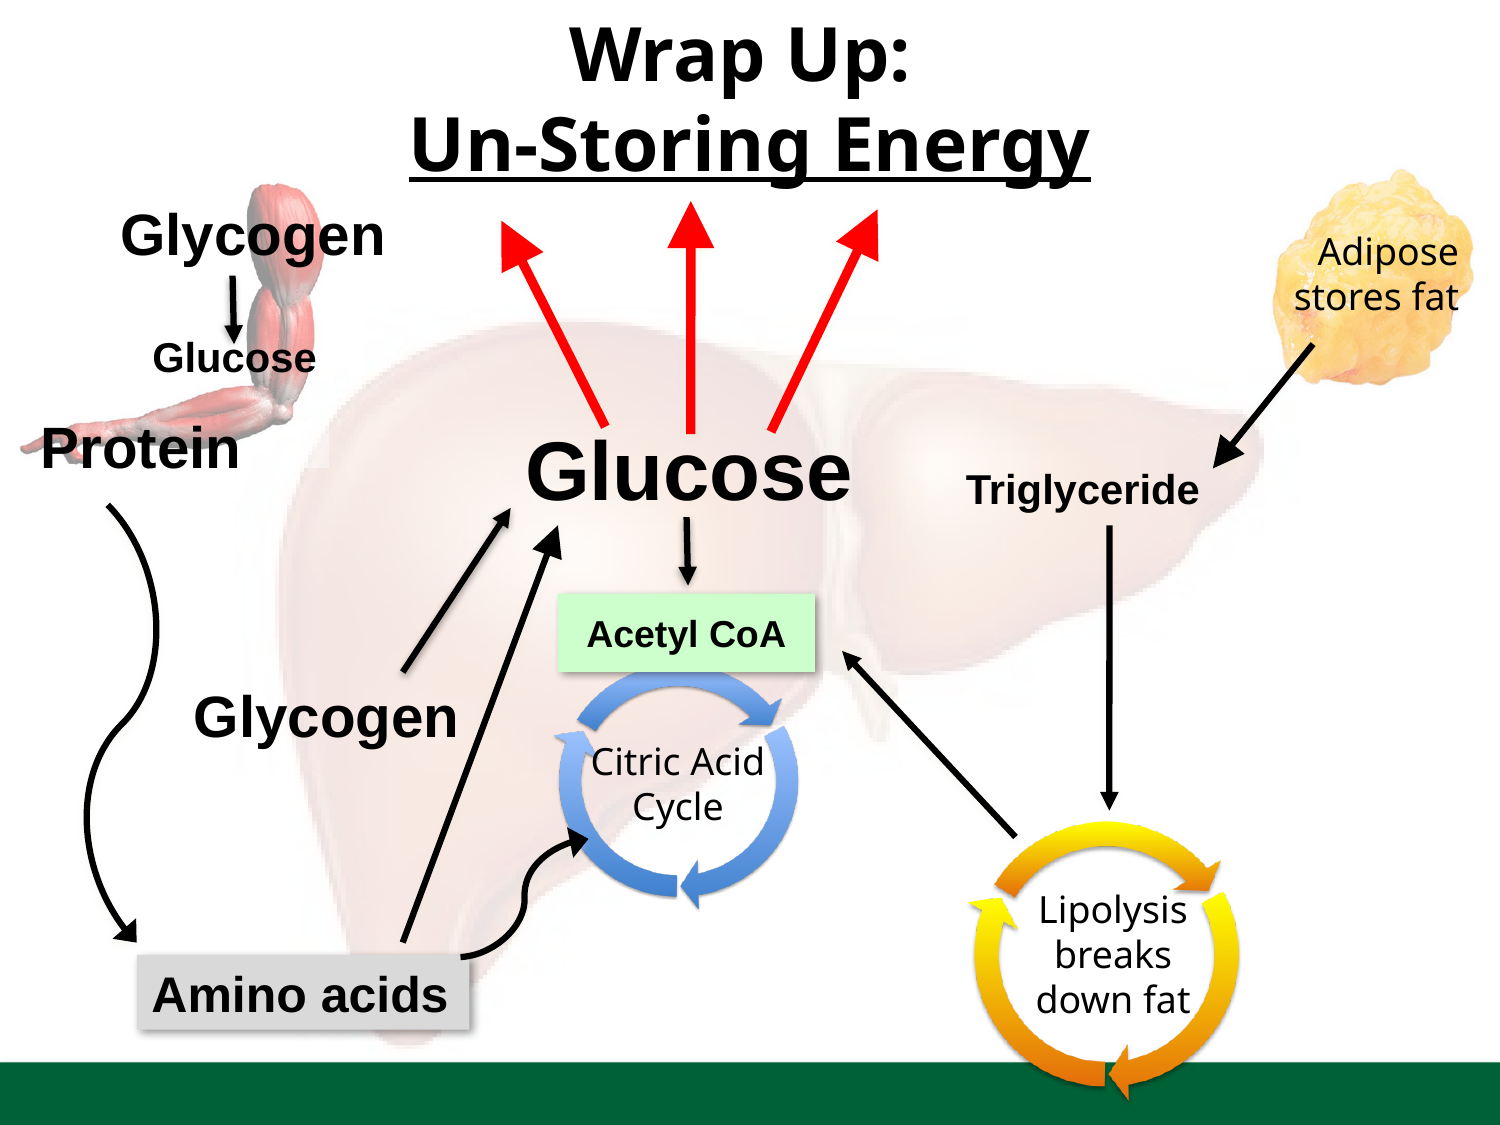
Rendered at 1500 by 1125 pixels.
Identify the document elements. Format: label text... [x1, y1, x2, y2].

title Wrap Up: Un-Storing Energy [75, 2, 1425, 160]
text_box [13, 161, 1475, 1125]
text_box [402, 507, 511, 673]
